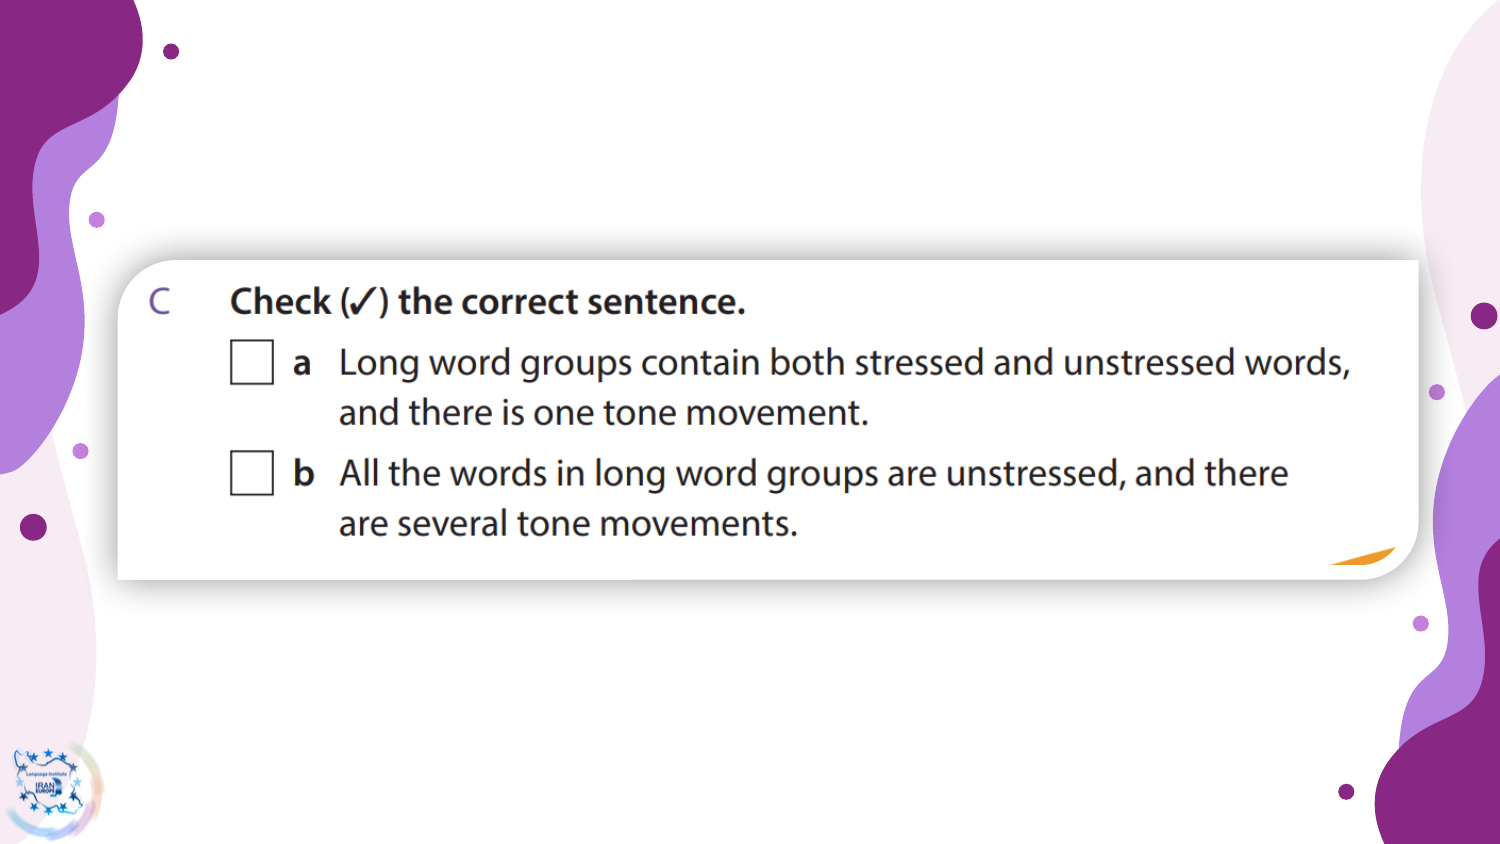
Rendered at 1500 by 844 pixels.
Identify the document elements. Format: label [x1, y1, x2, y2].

picture [0, 737, 110, 844]
picture [124, 267, 1412, 573]
